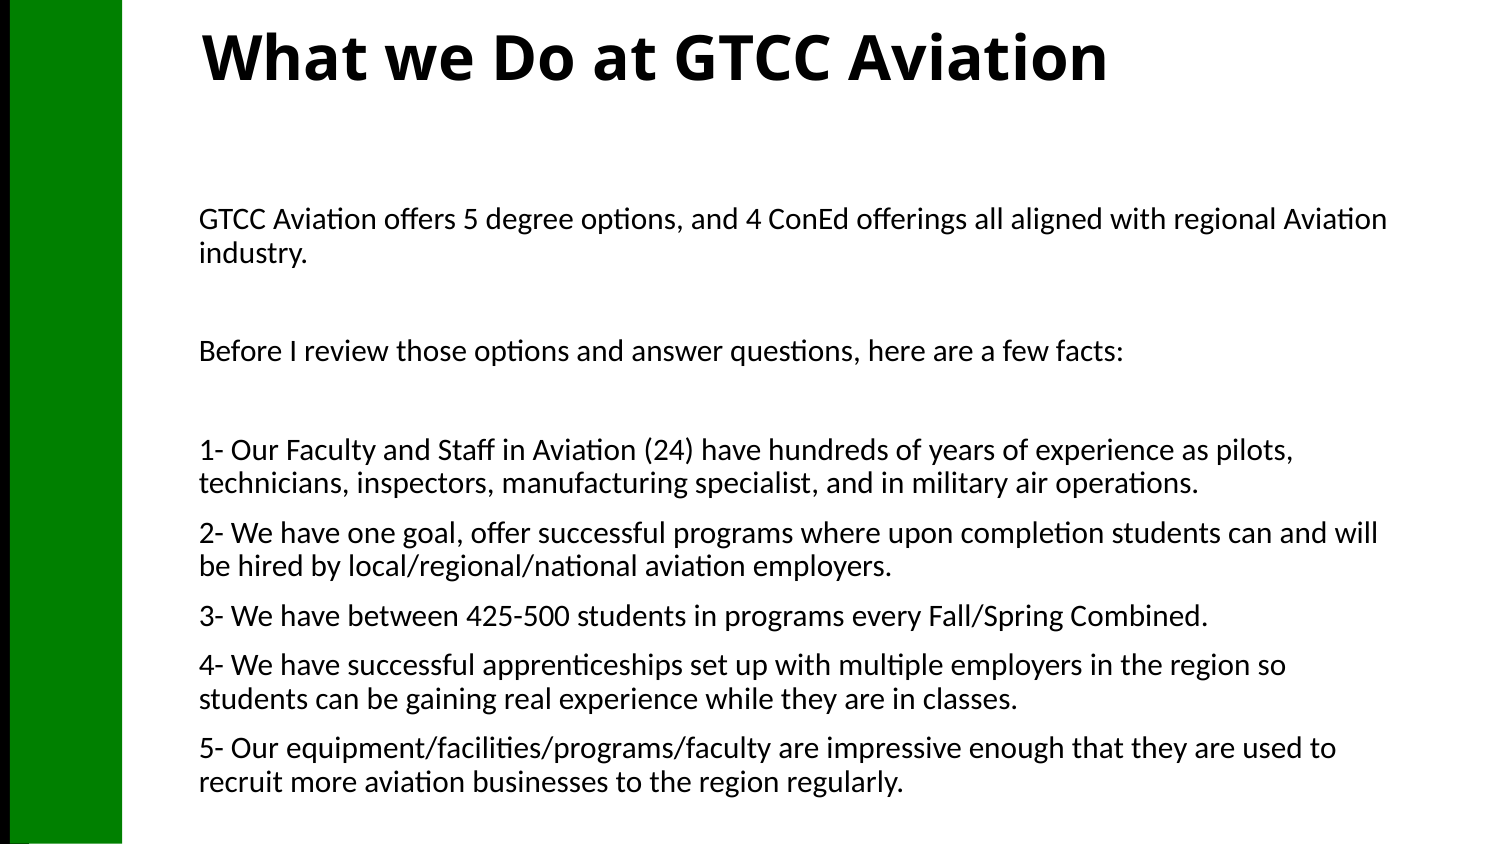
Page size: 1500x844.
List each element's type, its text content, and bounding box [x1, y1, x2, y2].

text_box [9, 0, 123, 844]
text_box GTCC Aviation offers 5 degree options, and 4 ConEd offerings all aligned with regional Aviation industry. Before I review those options and answer questions, here are a few facts: 1- Our Faculty and Staff in Aviation (24) have hundreds of years of experience as pilots, technicians, inspectors, manufacturing specialist, and in military air operations. 2- We have one goal, offer successful programs where upon completion students can and will be hired by local/regional/national aviation employers. 3- We have between 425-500 students in programs every Fall/Spring Combined. 4- We have successful apprenticeships set up with multiple employers in the region so students can be gaining real experience while they are in classes. 5- Our equipment/facilities/programs/faculty are impressive enough that they are used to recruit more aviation businesses to the region regularly. [187, 196, 1416, 825]
text_box [0, 0, 9, 844]
text_box What we Do at GTCC Aviation [187, 18, 1350, 196]
